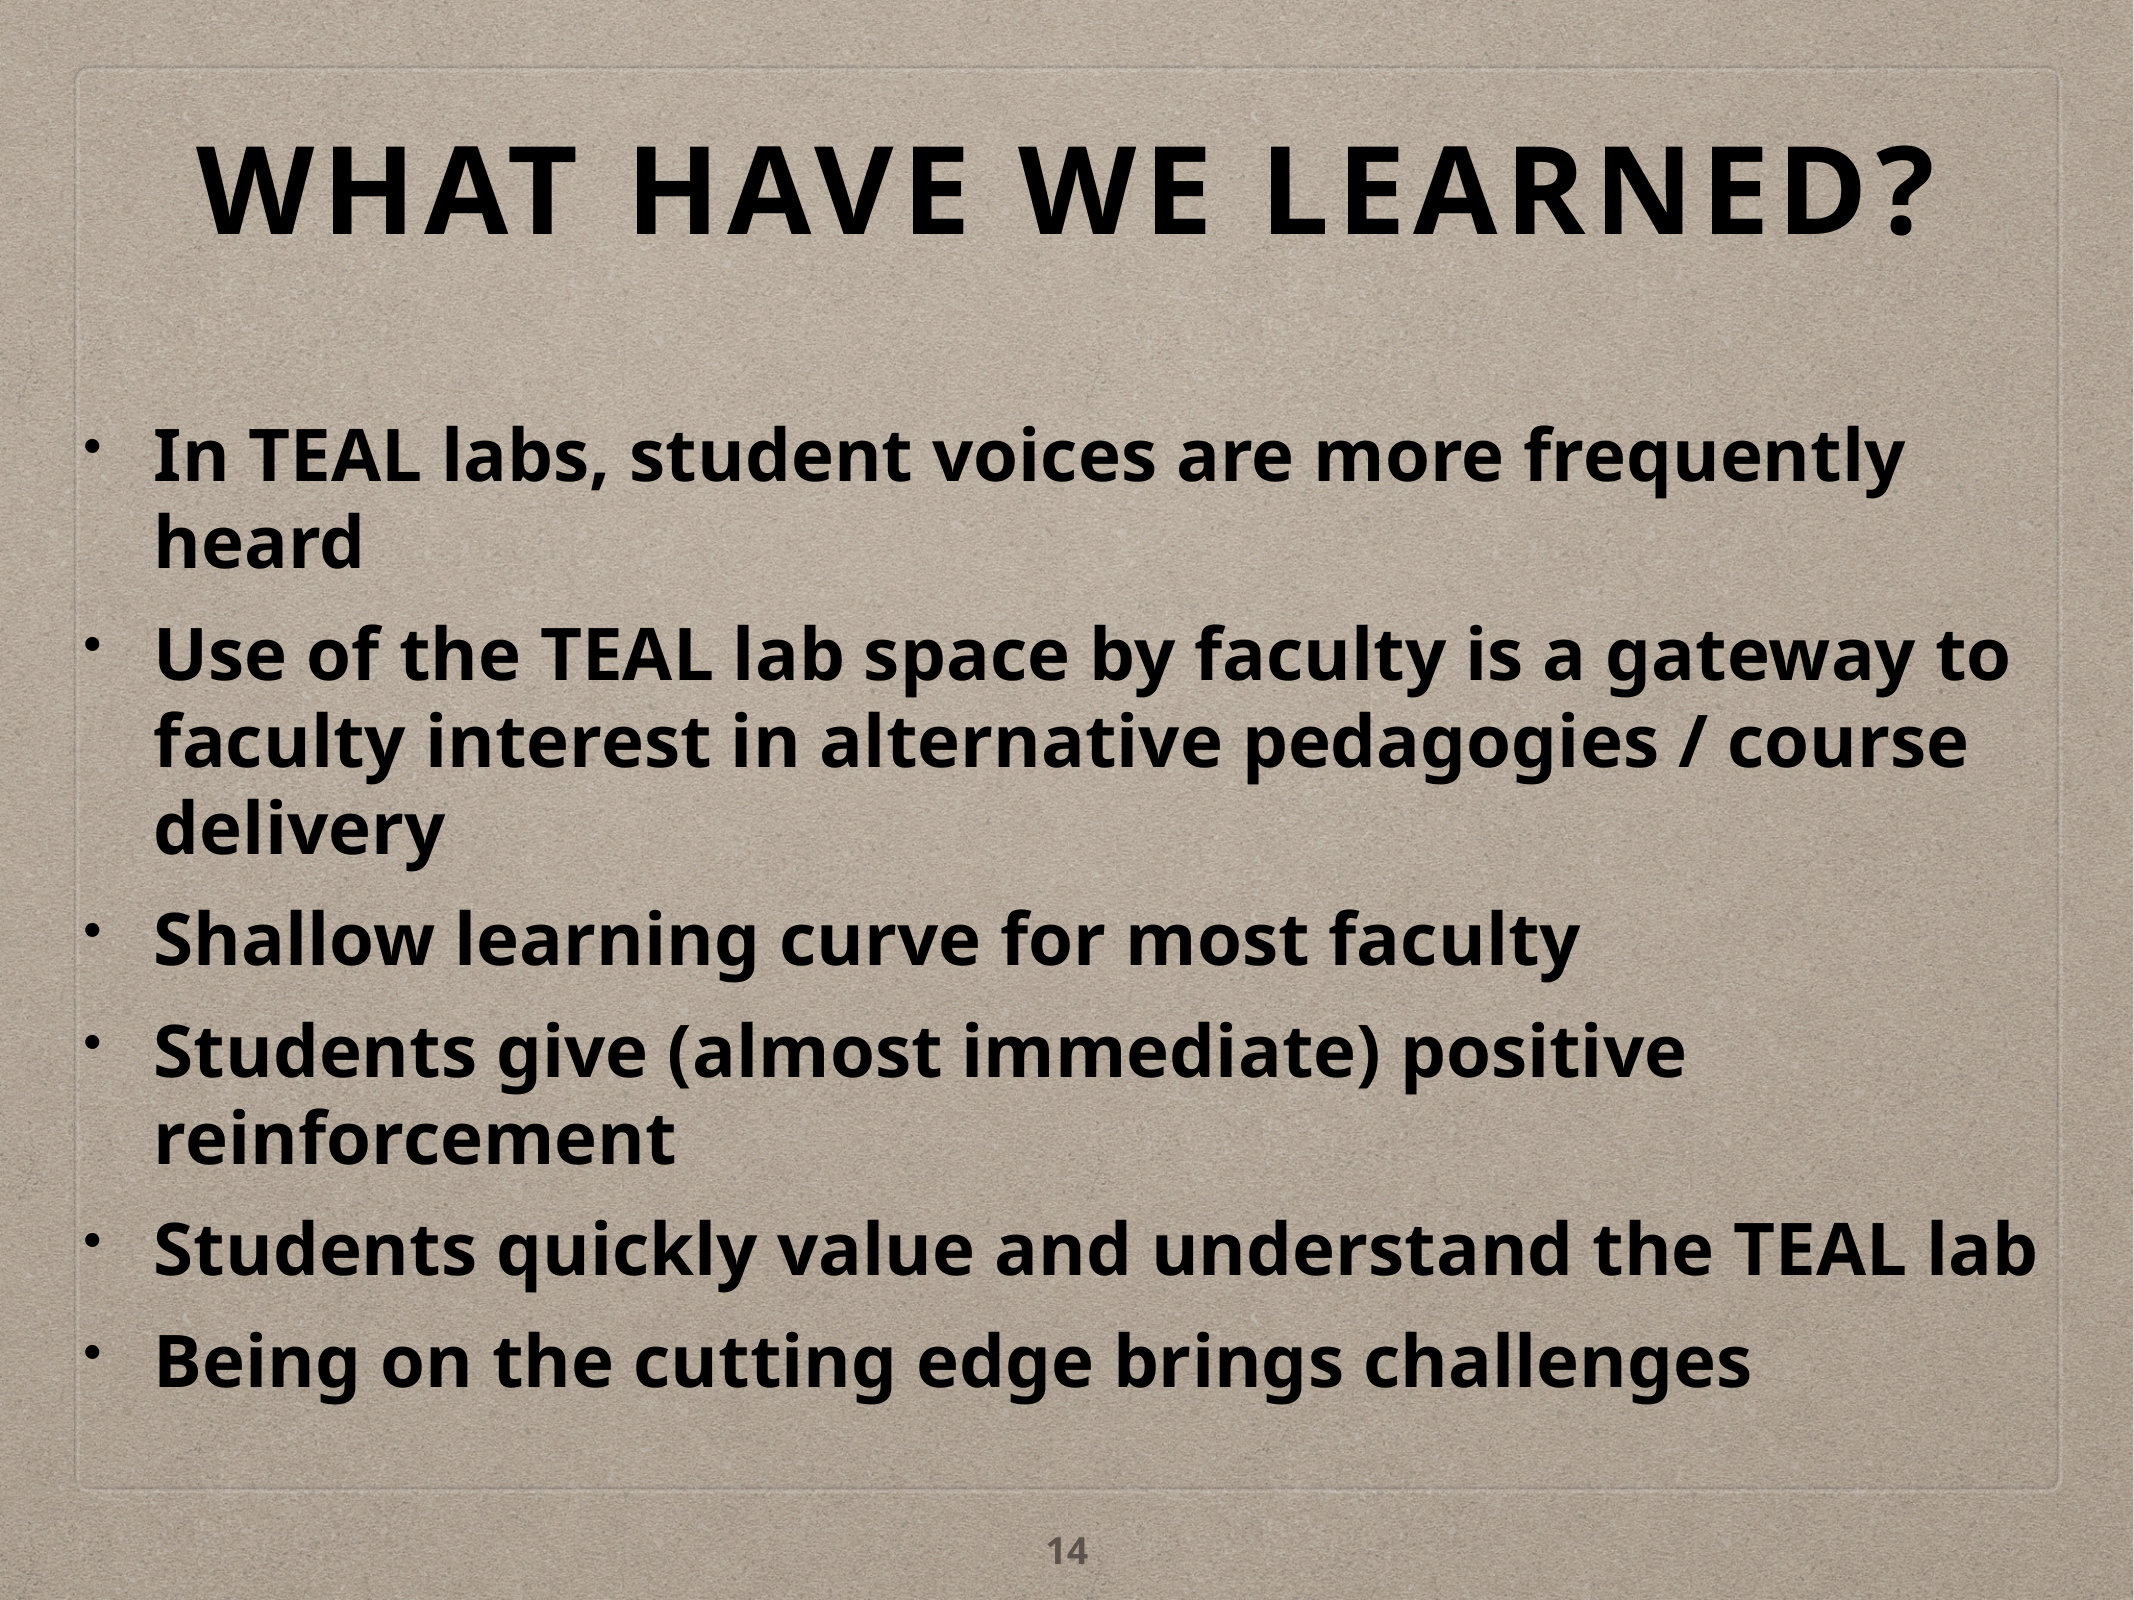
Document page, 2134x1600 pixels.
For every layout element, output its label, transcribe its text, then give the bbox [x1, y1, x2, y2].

list In TEAL labs, student voices are more frequently heard Use of the TEAL lab space by faculty is a gateway to faculty interest in alternative pedagogies / course delivery Shallow learning curve for most faculty Students give (almost immediate) positive reinforcement Students quickly value and understand the TEAL lab Being on the cutting edge brings challenges [74, 384, 2062, 1426]
slide_number 14 [1032, 1518, 1102, 1588]
picture [0, 0, 2134, 1600]
title What have we learned? [147, 103, 1986, 384]
